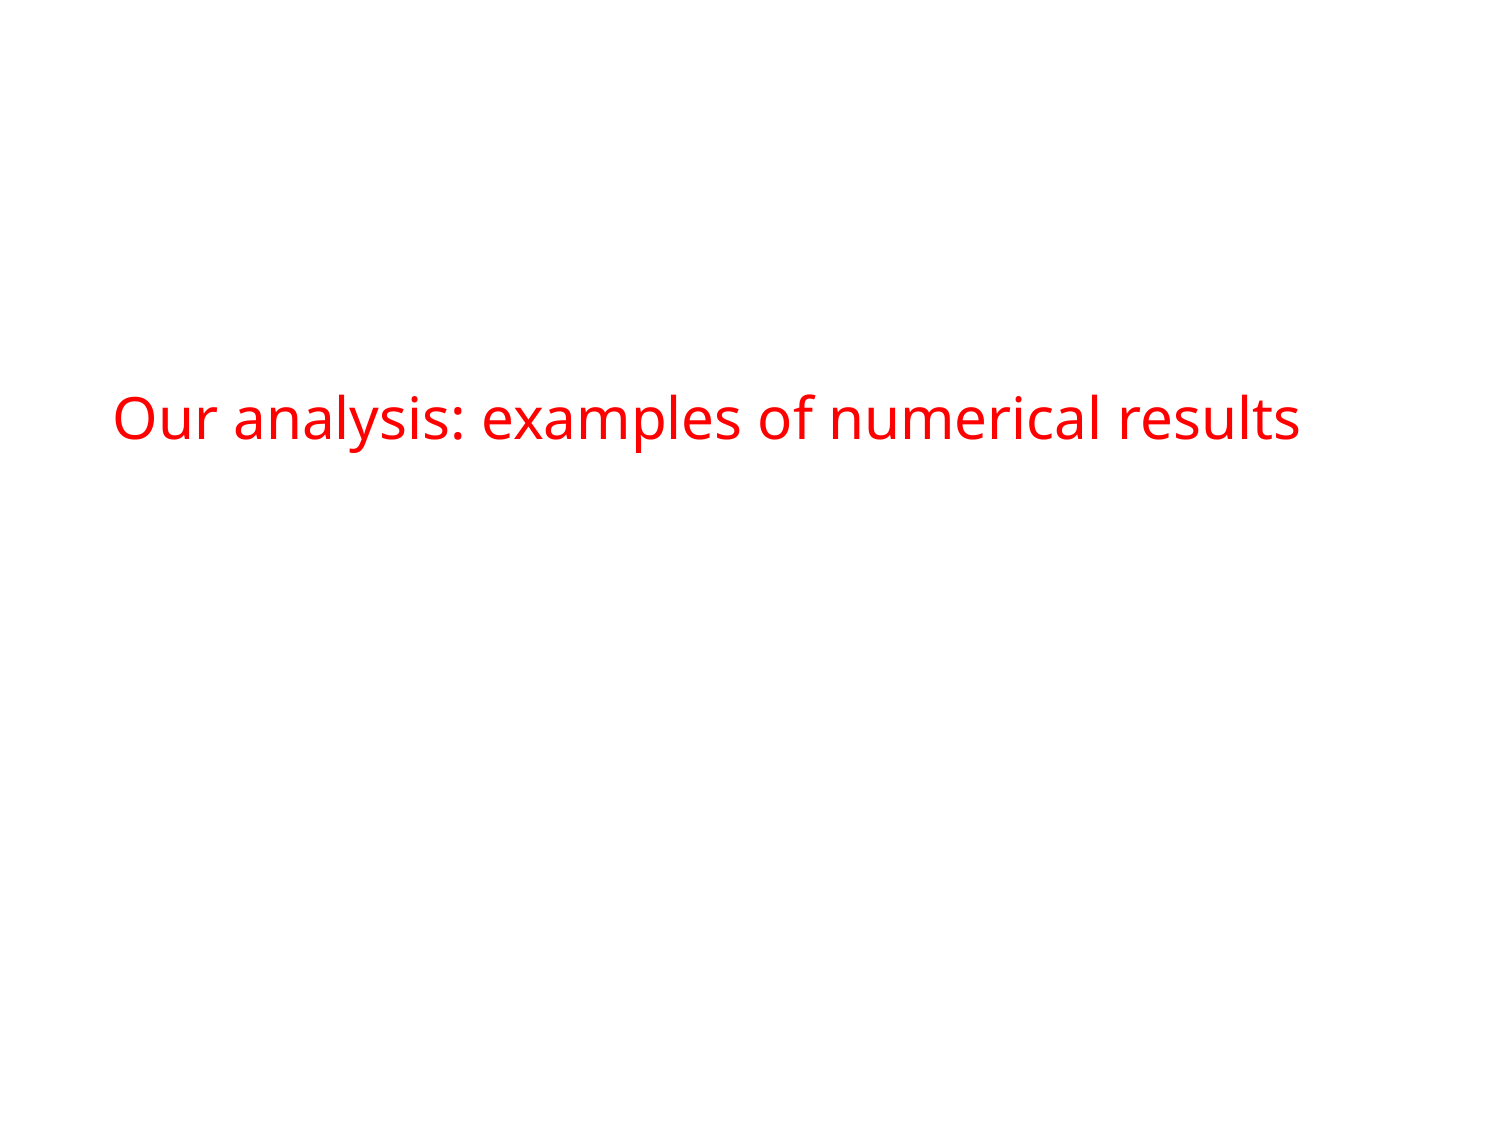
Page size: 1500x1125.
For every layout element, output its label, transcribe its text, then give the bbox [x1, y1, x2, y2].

text_box Our analysis: examples of numerical results [41, 373, 1388, 459]
